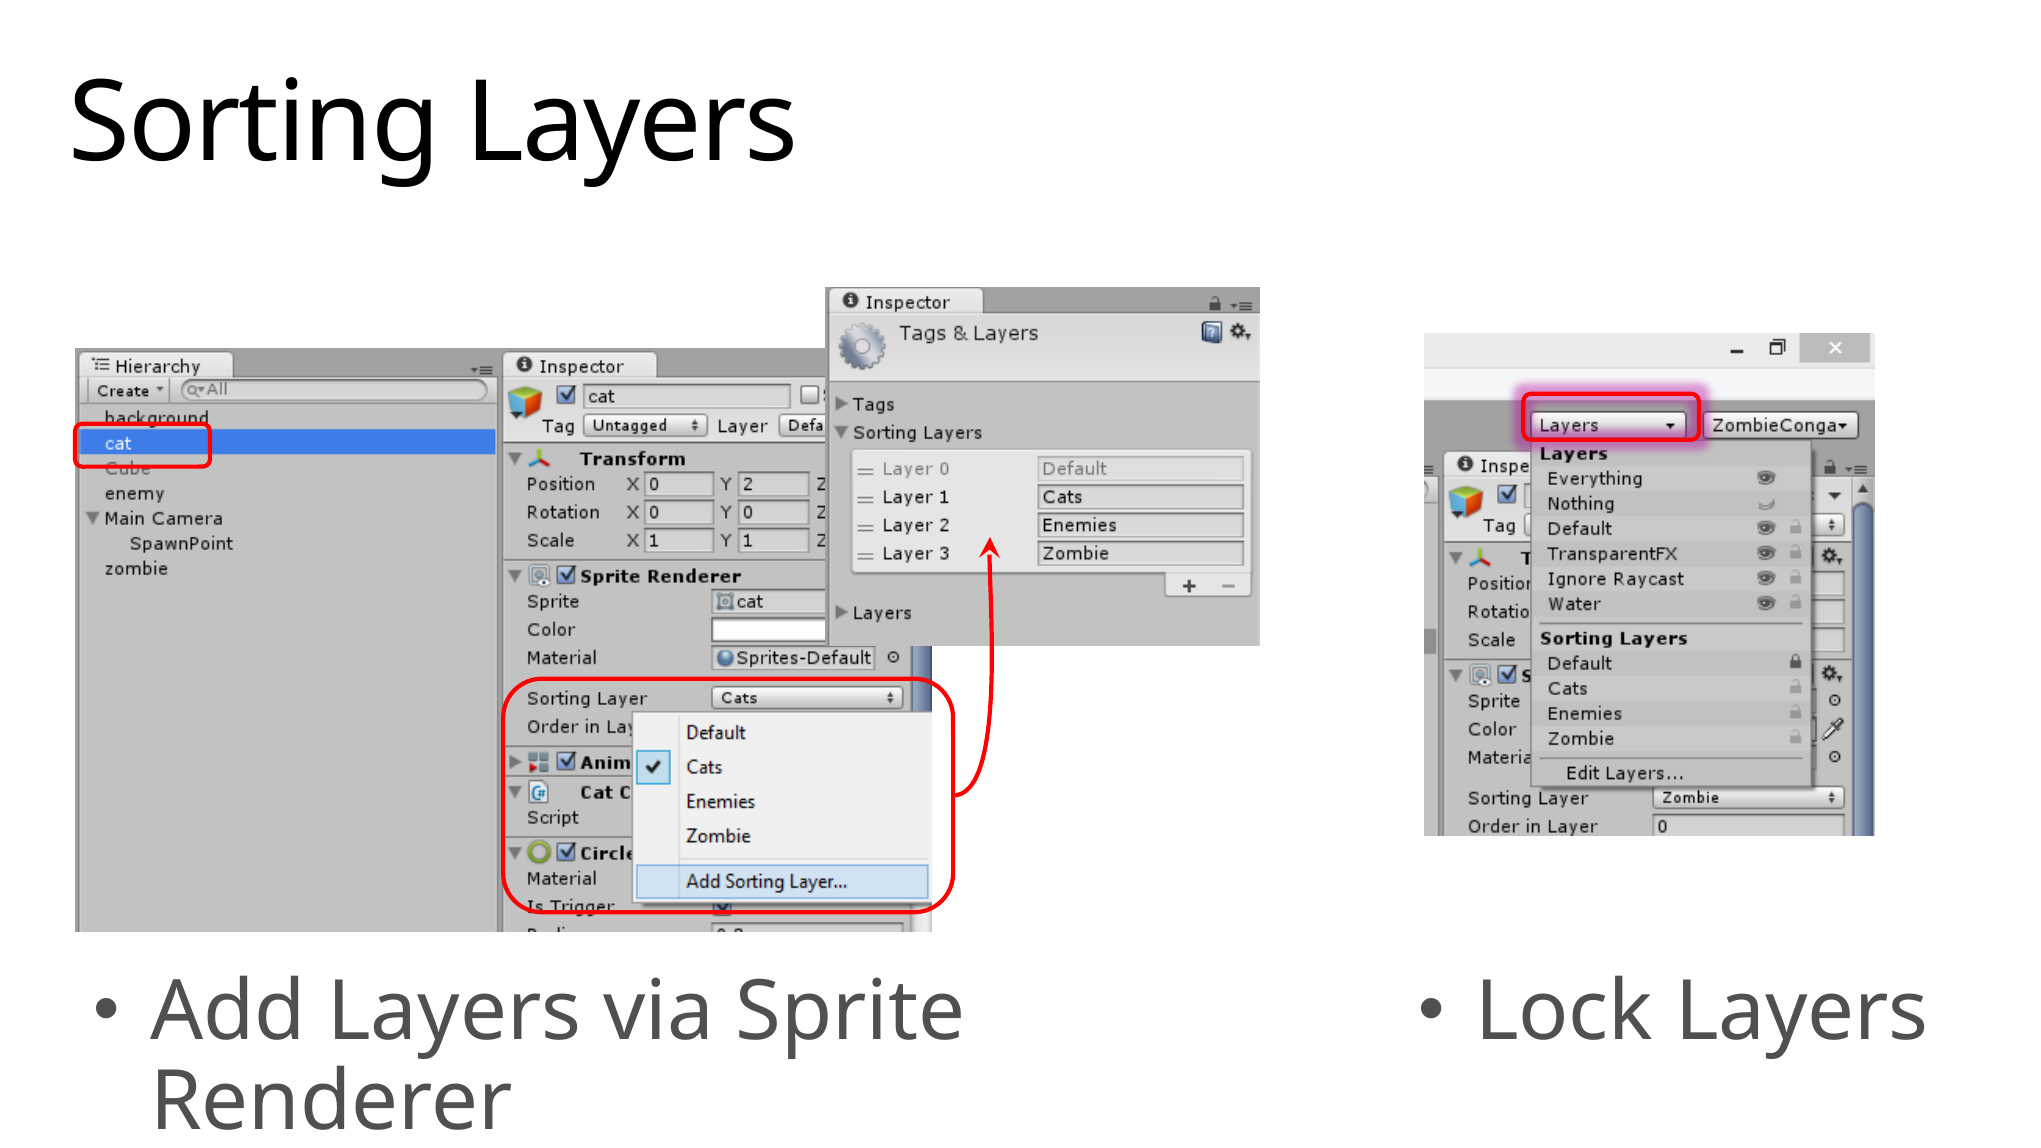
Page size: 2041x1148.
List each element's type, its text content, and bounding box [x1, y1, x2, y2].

text_box [932, 682, 955, 909]
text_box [952, 536, 991, 796]
text_box Lock Layers [1395, 952, 2041, 1073]
text_box Add Layers via Sprite Renderer [70, 952, 1285, 1148]
title Sorting Layers [45, 48, 1996, 199]
picture [74, 287, 1260, 932]
picture [1424, 333, 1875, 836]
